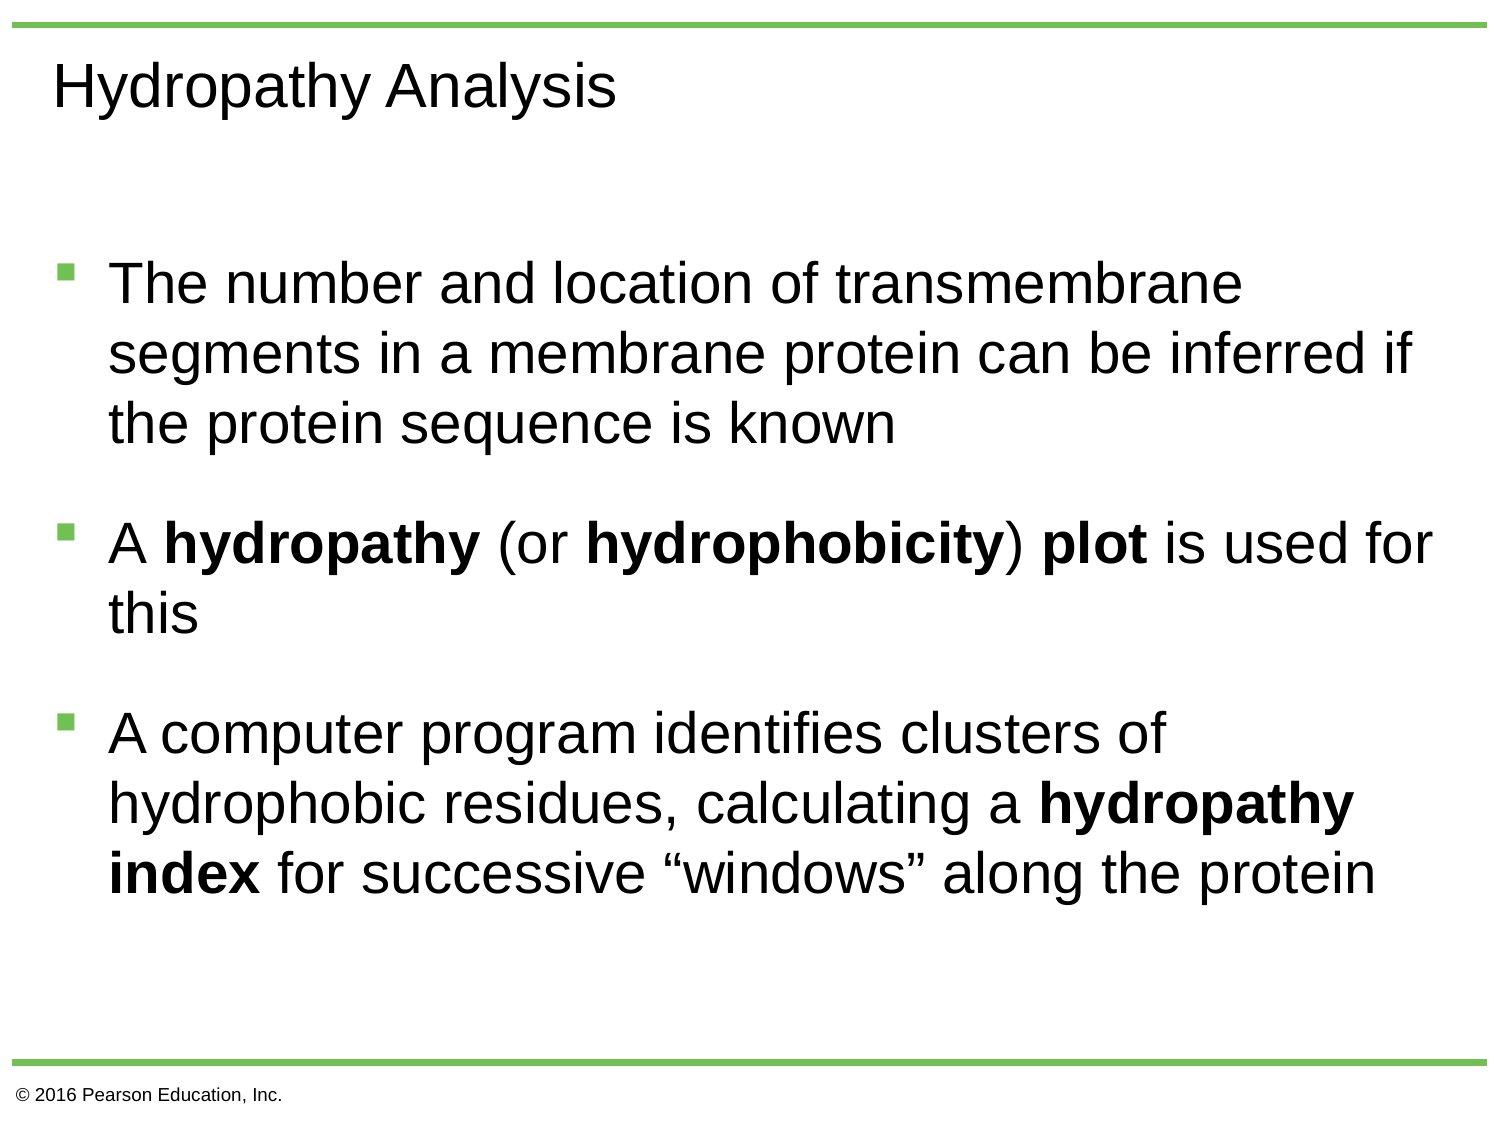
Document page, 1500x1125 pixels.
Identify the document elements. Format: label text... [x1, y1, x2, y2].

footer © 2016 Pearson Education, Inc. [0, 1062, 476, 1125]
list The number and location of transmembrane segments in a membrane protein can be inferred if the protein sequence is known A hydropathy (or hydrophobicity) plot is used for this A computer program identifies clusters of hydrophobic residues, calculating a hydropathy index for successive “windows” along the protein [37, 237, 1463, 1050]
title Hydropathy Analysis [37, 37, 1463, 213]
